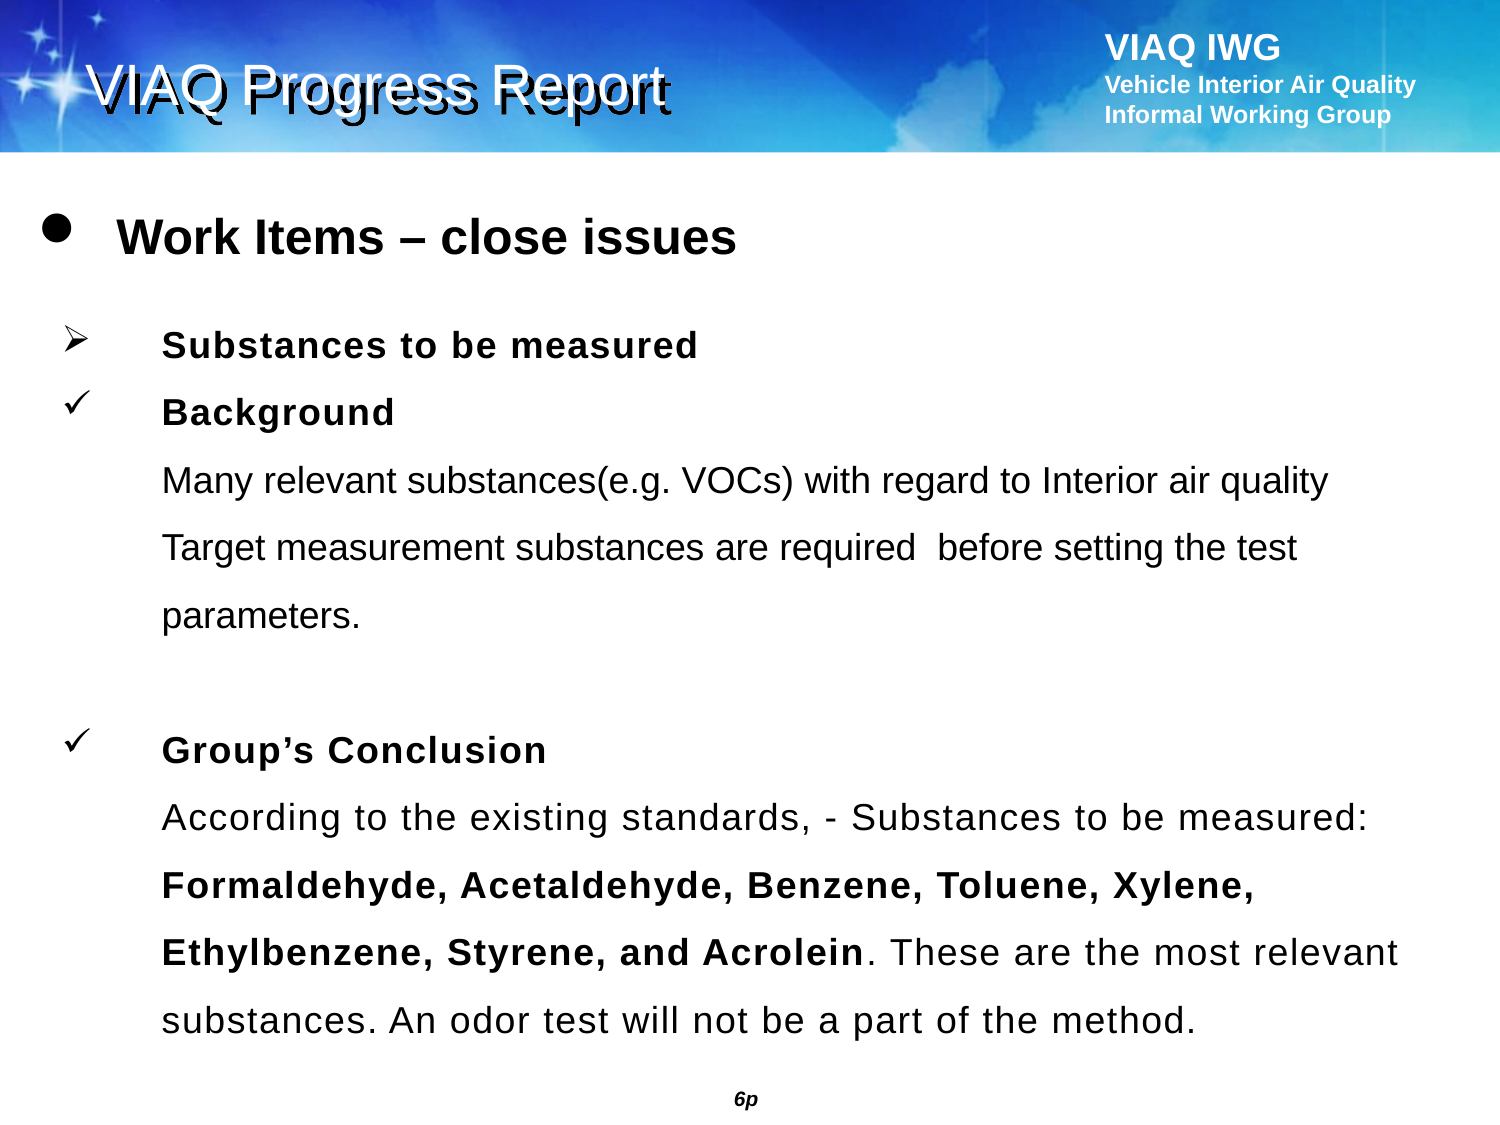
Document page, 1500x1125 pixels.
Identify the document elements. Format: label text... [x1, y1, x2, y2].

text_box Work Items – close issues [23, 196, 1500, 272]
text_box VIAQ Progress Report [5, 39, 1500, 125]
text_box Substances to be measured Background Many relevant substances(e.g. VOCs) with regard to Interior air quality Target measurement substances are required before setting the test parameters. Group’s Conclusion According to the existing standards, - Substances to be measured: Formaldehyde, Acetaldehyde, Benzene, Toluene, Xylene, Ethylbenzene, Styrene, and Acrolein. These are the most relevant substances. An odor test will not be a part of the method. [46, 290, 1471, 1047]
picture [0, 0, 1500, 152]
